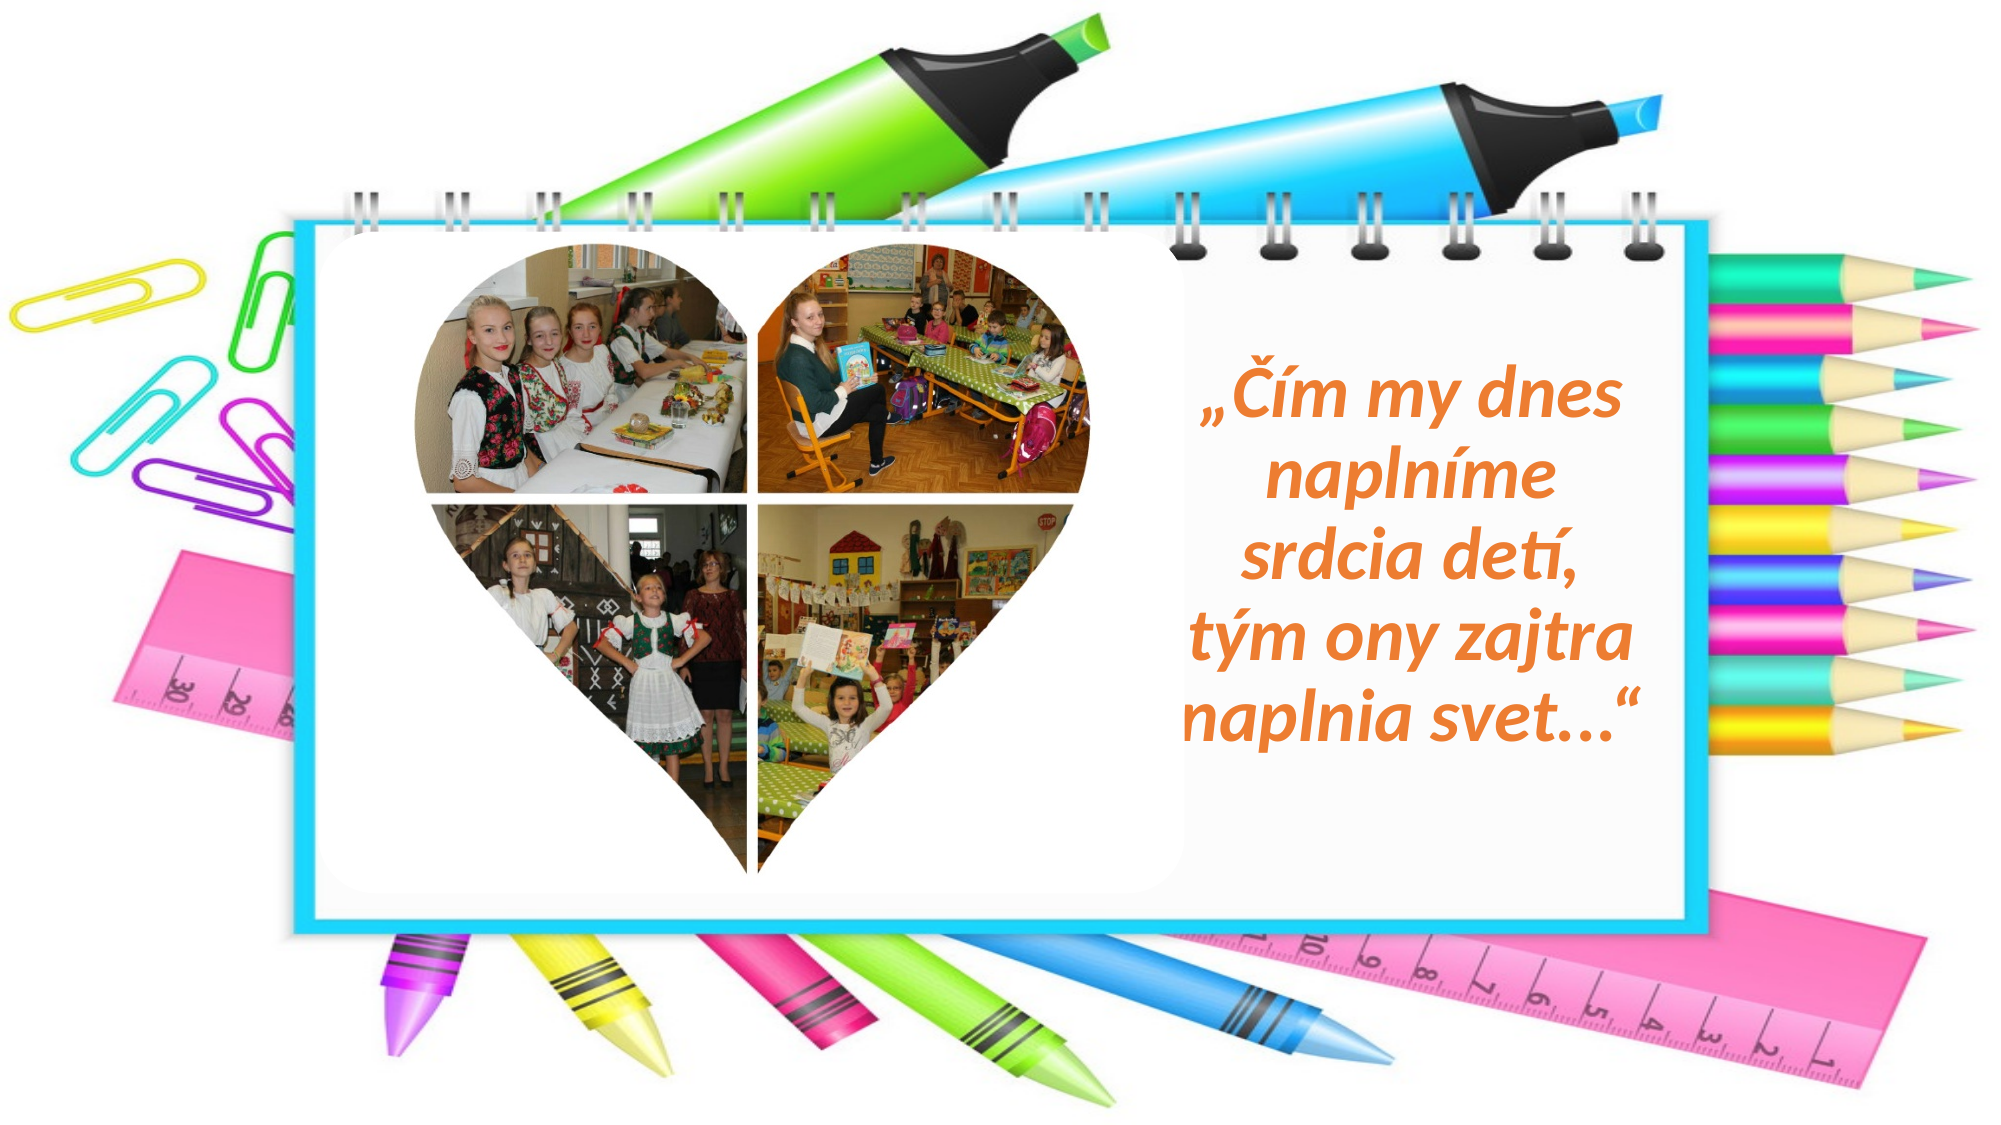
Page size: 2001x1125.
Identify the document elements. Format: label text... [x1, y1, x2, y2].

title „Čím my dnes naplníme srdcia detí, tým ony zajtra naplnia svet...“ [1185, 278, 1734, 766]
picture [318, 231, 1185, 894]
